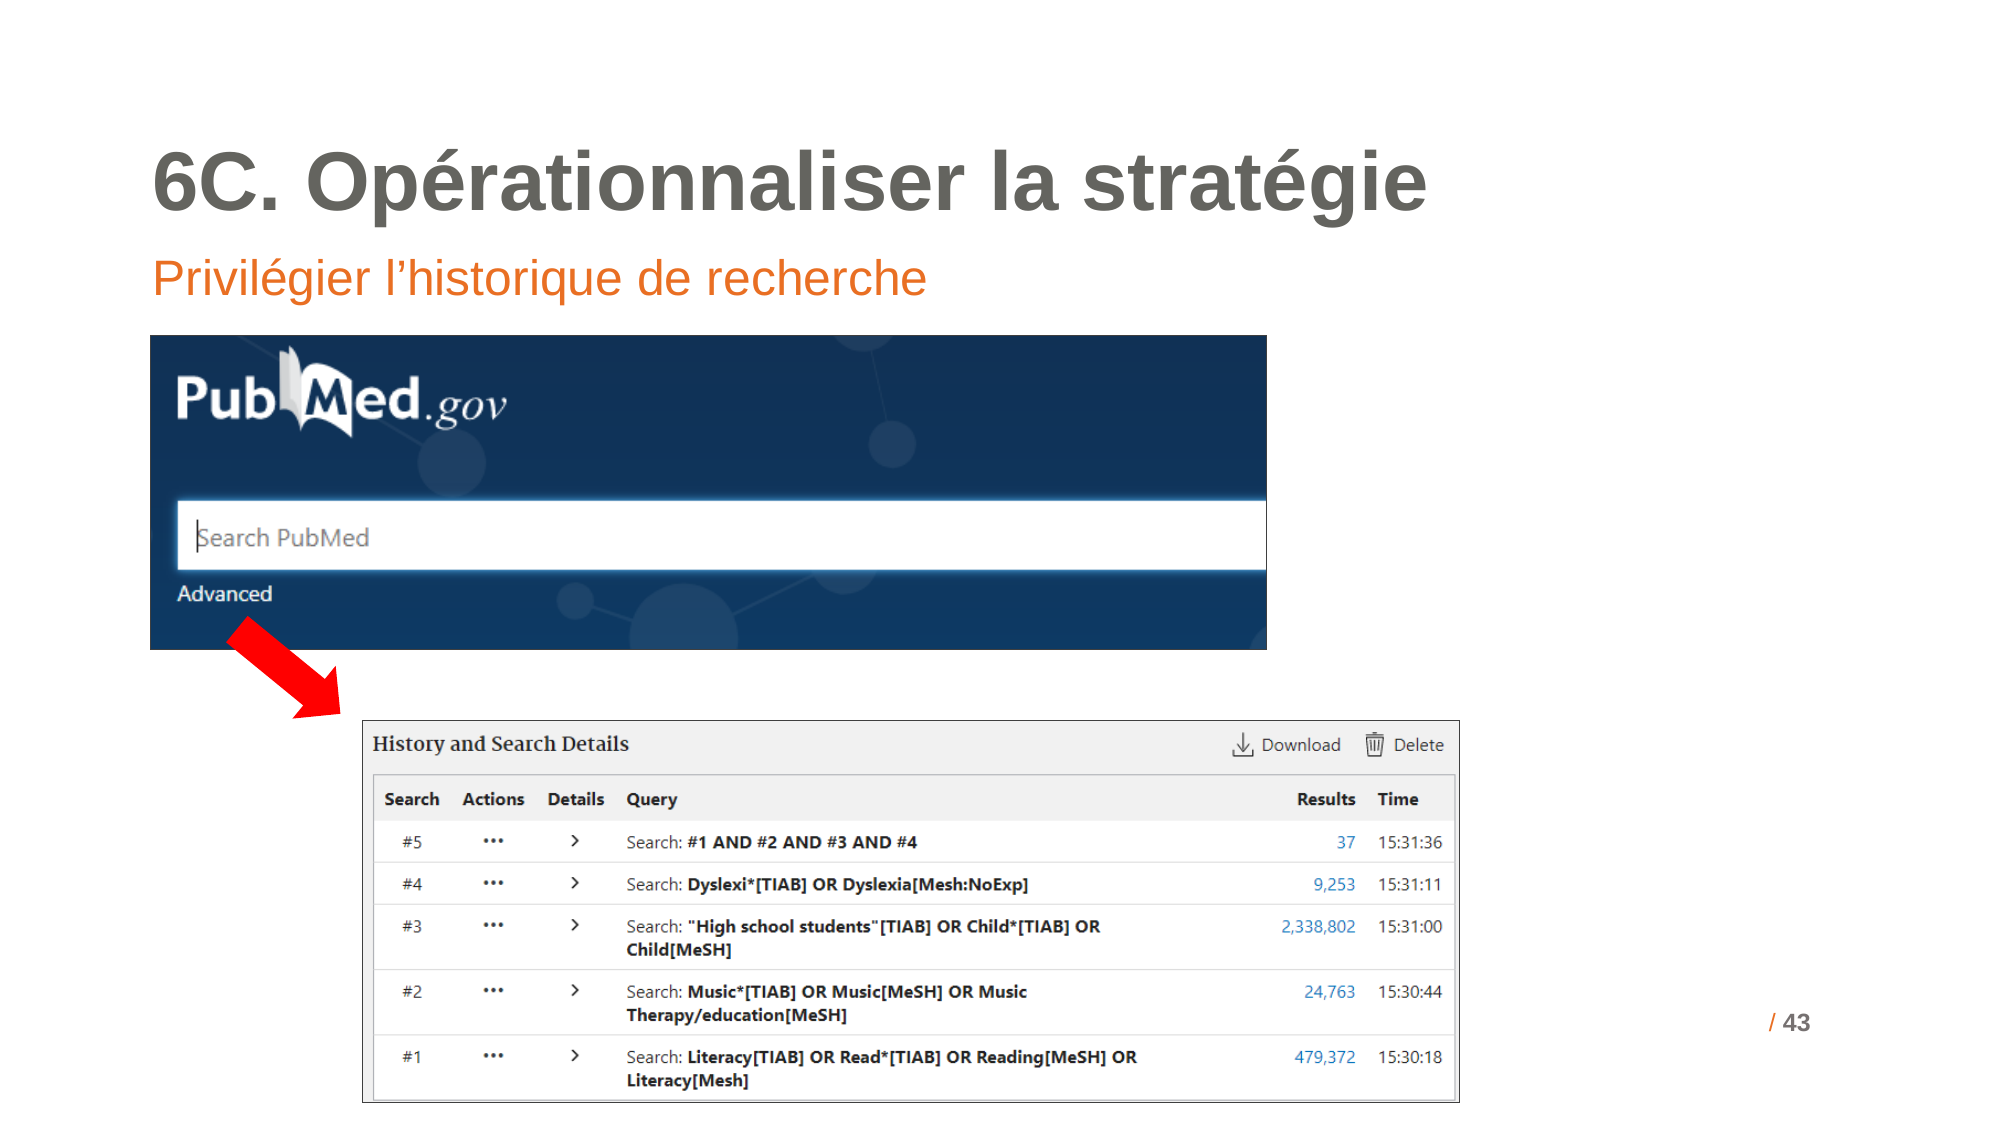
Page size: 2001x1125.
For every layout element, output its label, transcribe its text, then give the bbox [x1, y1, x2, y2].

list Privilégier l’historique de recherche [137, 238, 1863, 314]
text_box [233, 650, 342, 720]
picture [150, 335, 1267, 650]
title 6C. Opérationnaliser la stratégie [137, 130, 1863, 235]
picture [361, 720, 1460, 1103]
slide_number / 43 [1754, 998, 1863, 1059]
